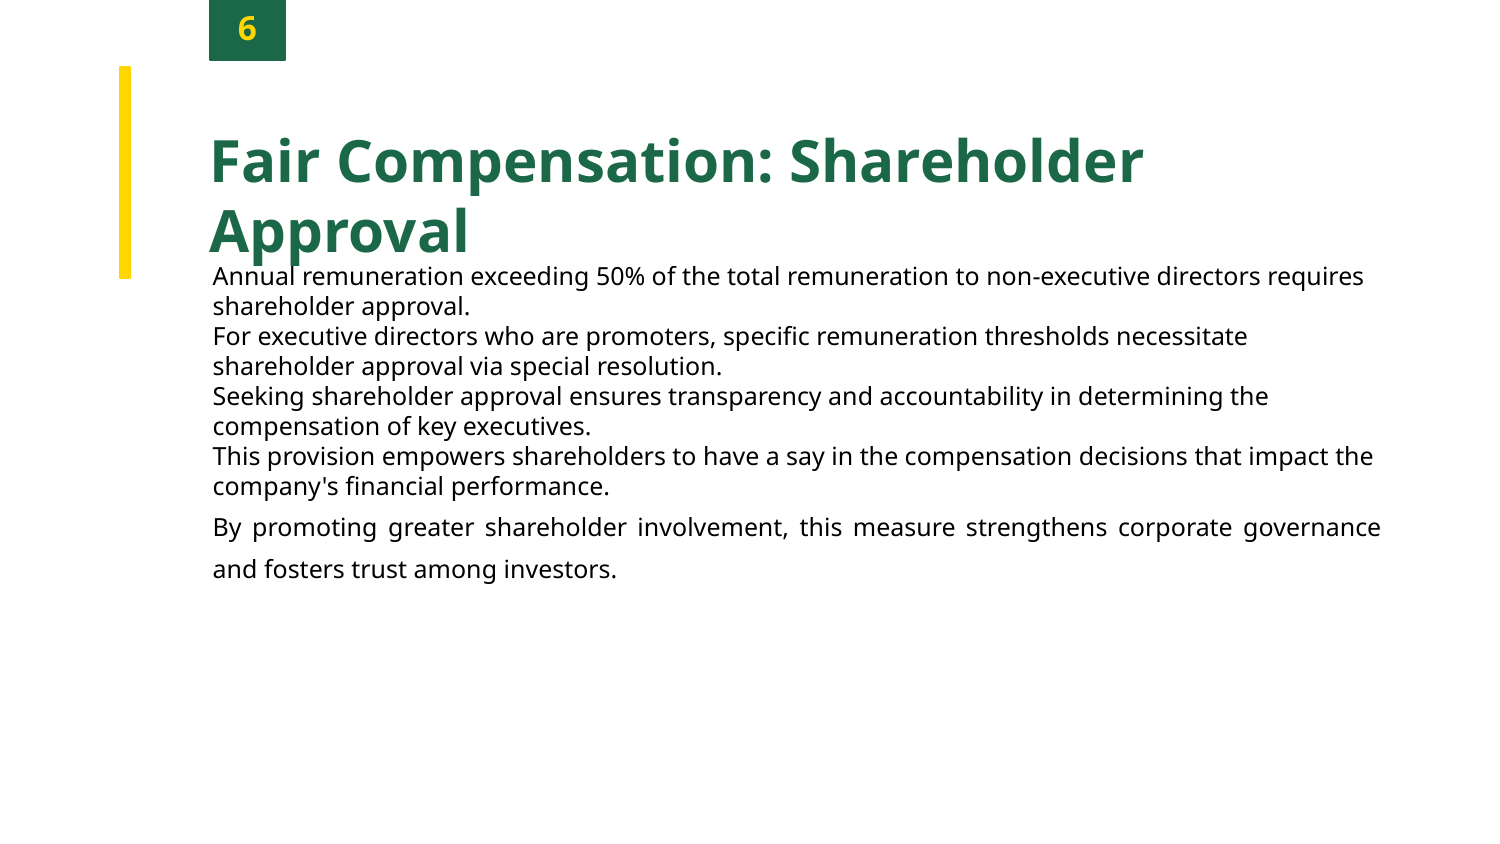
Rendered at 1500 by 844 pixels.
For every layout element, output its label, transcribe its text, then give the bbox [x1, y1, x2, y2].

text_box 6 [209, 0, 285, 60]
text_box [119, 67, 131, 279]
text_box Fair Compensation: Shareholder Approval [194, 151, 1395, 237]
text_box Annual remuneration exceeding 50% of the total remuneration to non-executive directors requires shareholder approval. For executive directors who are promoters, specific remuneration thresholds necessitate shareholder approval via special resolution. Seeking shareholder approval ensures transparency and accountability in determining the compensation of key executives. This provision empowers shareholders to have a say in the compensation decisions that impact the company's financial performance. By promoting greater shareholder involvement, this measure strengthens corporate governance and fosters trust among investors. [197, 253, 1398, 802]
